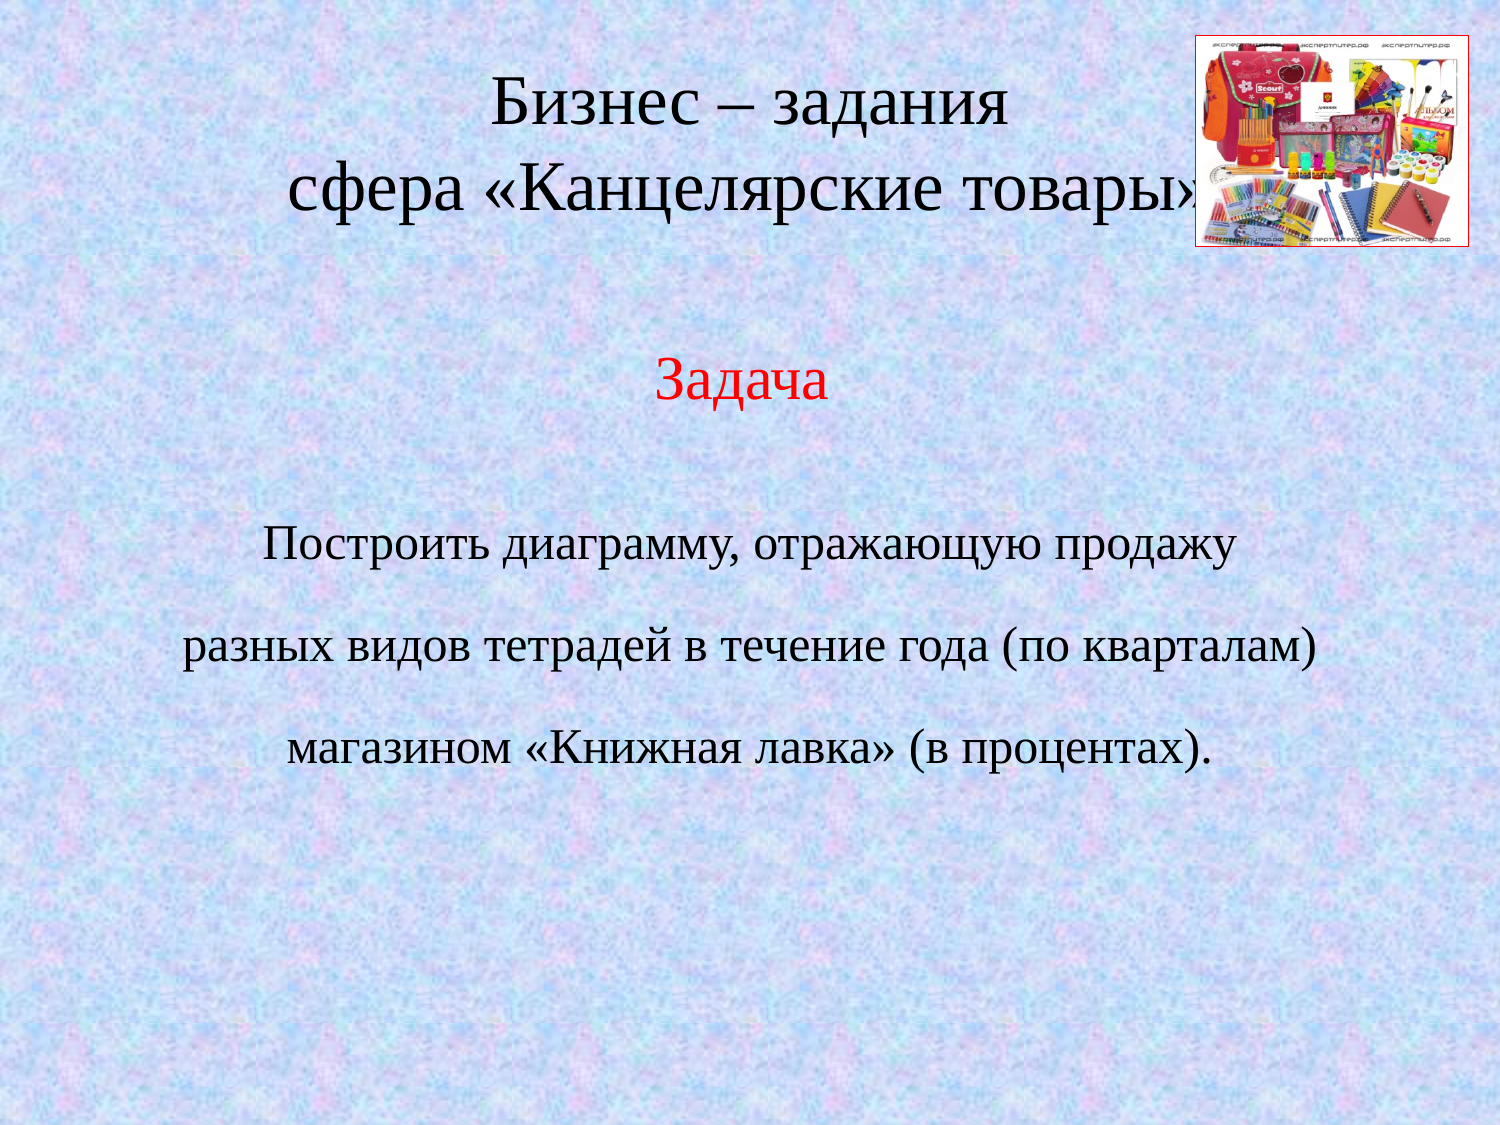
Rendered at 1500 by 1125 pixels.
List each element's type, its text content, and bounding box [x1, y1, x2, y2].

title Бизнес – задания сфера «Канцелярские товары» [75, 45, 1189, 233]
list Задача Построить диаграмму, отражающую продажу разных видов тетрадей в течение года (по кварталам) магазином «Книжная лавка» (в процентах). [75, 262, 1425, 1005]
picture [0, 0, 1500, 1125]
